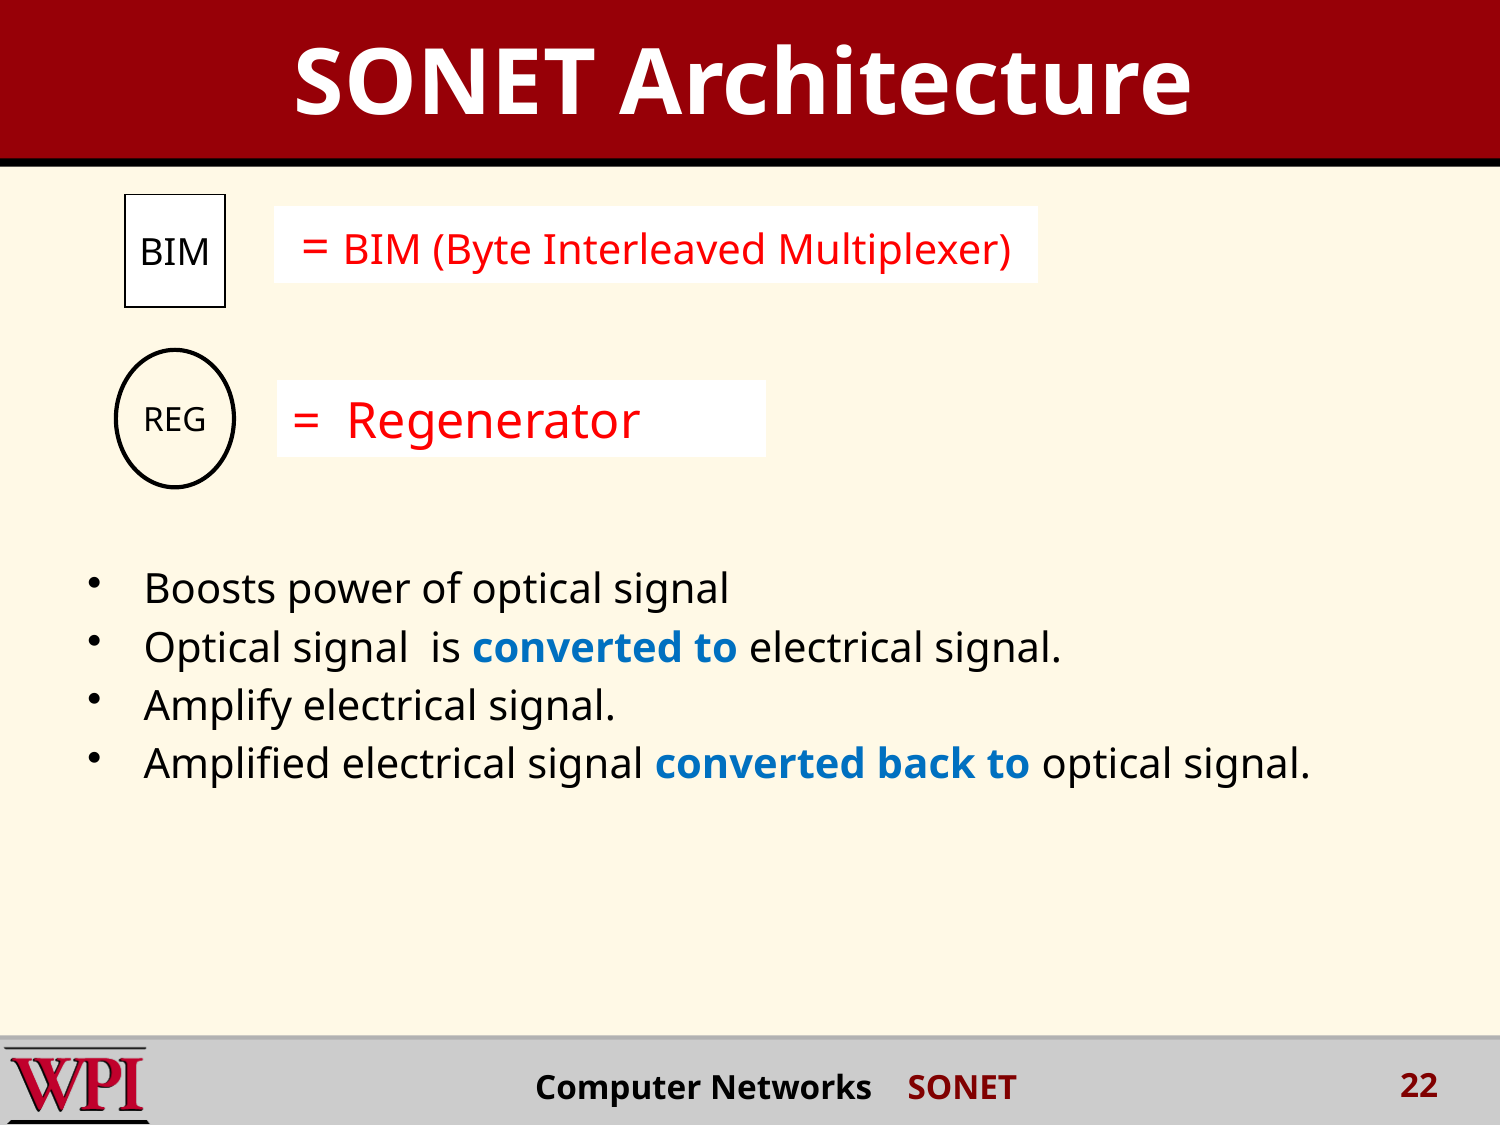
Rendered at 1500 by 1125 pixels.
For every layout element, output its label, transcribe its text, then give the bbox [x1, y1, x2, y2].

text_box REG [115, 349, 234, 488]
text_box = BIM (Byte Interleaved Multiplexer) [274, 206, 1038, 282]
picture [0, 1040, 1500, 1125]
text_box = Regenerator [277, 381, 766, 457]
text_box BIM [125, 194, 225, 307]
footer Computer Networks SONET [229, 1058, 1323, 1107]
text_box Boosts power of optical signal Optical signal is converted to electrical signal. Amplify electrical signal. Amplified electrical signal converted back to optical signal. [72, 554, 1348, 868]
picture [0, 167, 1500, 1035]
text_box SONET Architecture [23, 15, 1465, 141]
picture [0, 0, 1500, 158]
slide_number 22 [1344, 1056, 1495, 1125]
